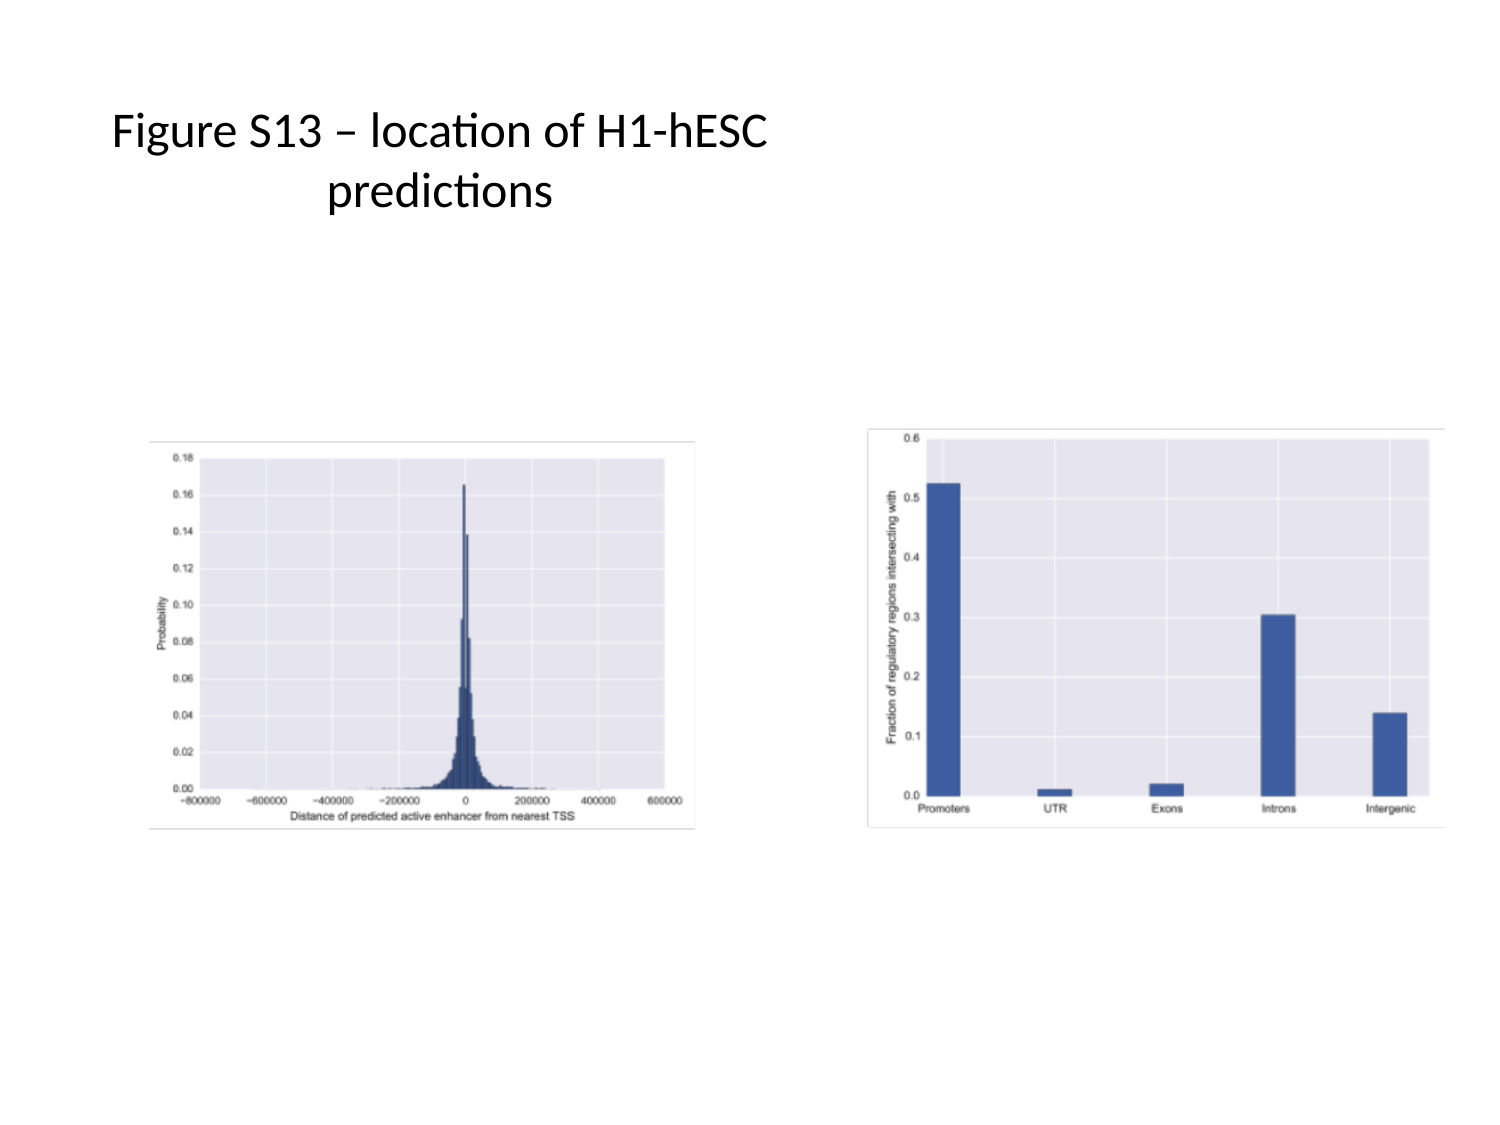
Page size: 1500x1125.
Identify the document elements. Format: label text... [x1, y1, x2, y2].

picture [150, 0, 1443, 1125]
title Figure S13 – location of H1-hESC predictions [80, 64, 289, 252]
